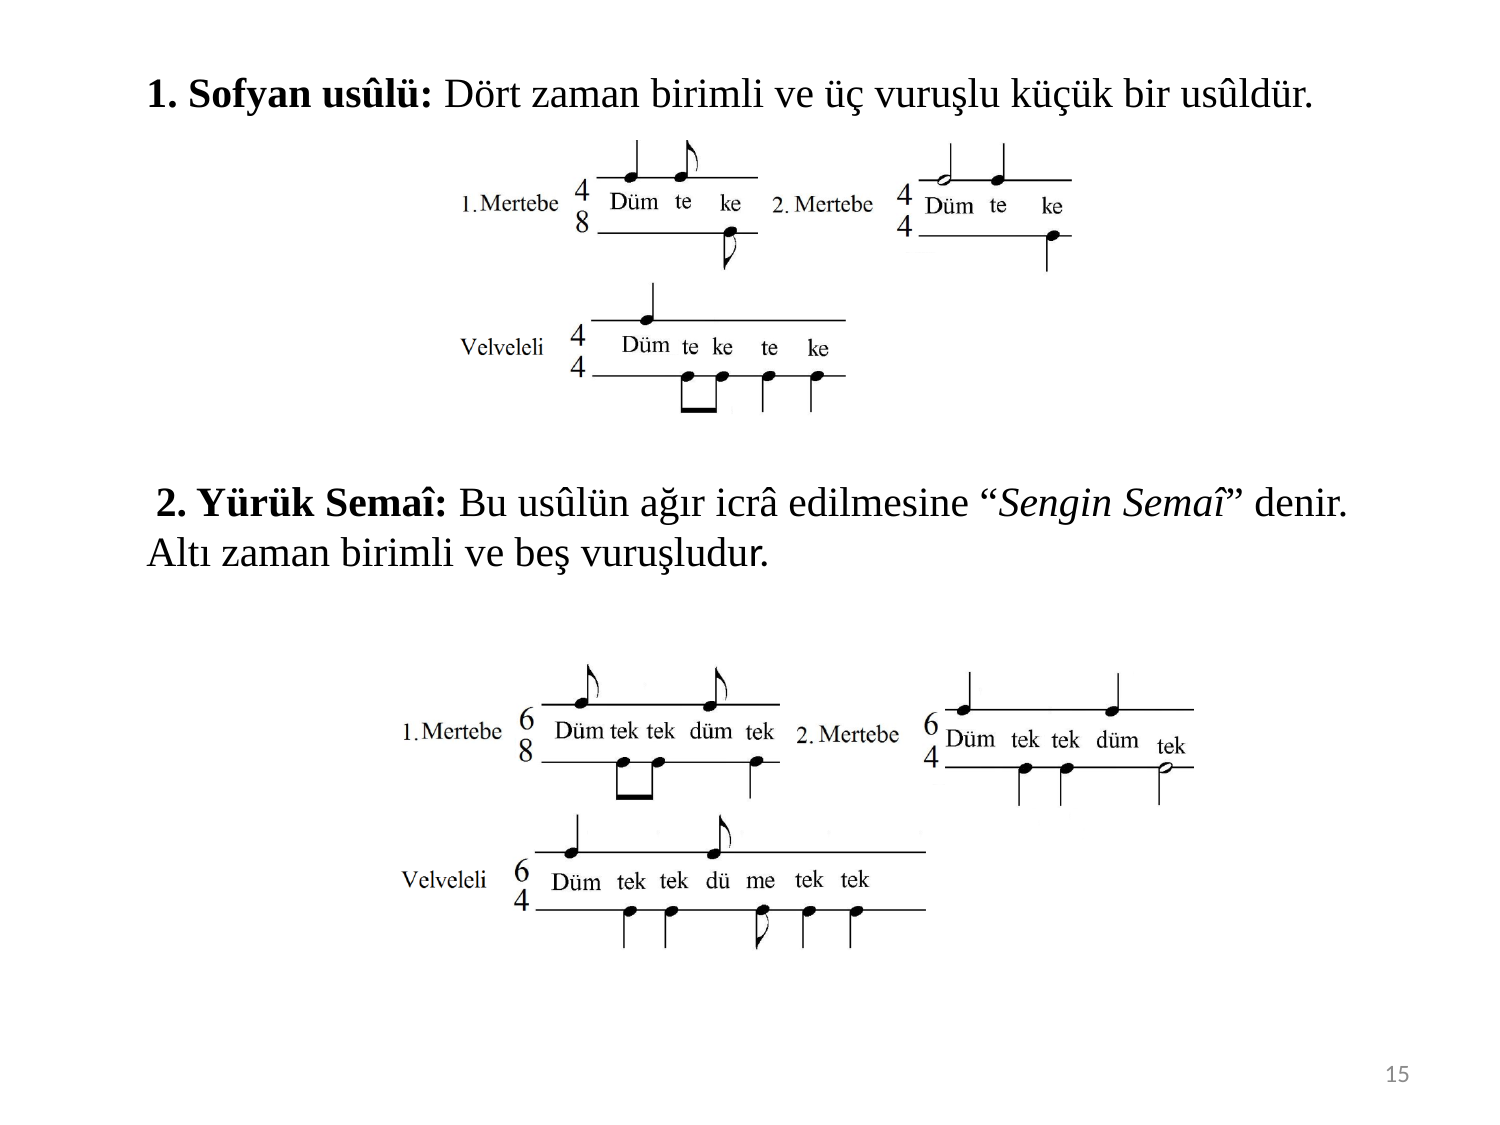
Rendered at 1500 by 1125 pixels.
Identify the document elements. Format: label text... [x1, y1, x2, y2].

picture [456, 140, 1073, 419]
list 1. Sofyan usûlü: Dört zaman birimli ve üç vuruşlu küçük bir usûldür. 2. Yürük Semaî: Bu usûlün ağır icrâ edilmesine “Sengin Semaî” denir. Altı zaman birimli ve beş vuruşludur. [75, 58, 1425, 1005]
slide_number 15 [1074, 1042, 1425, 1103]
picture [398, 656, 1194, 954]
